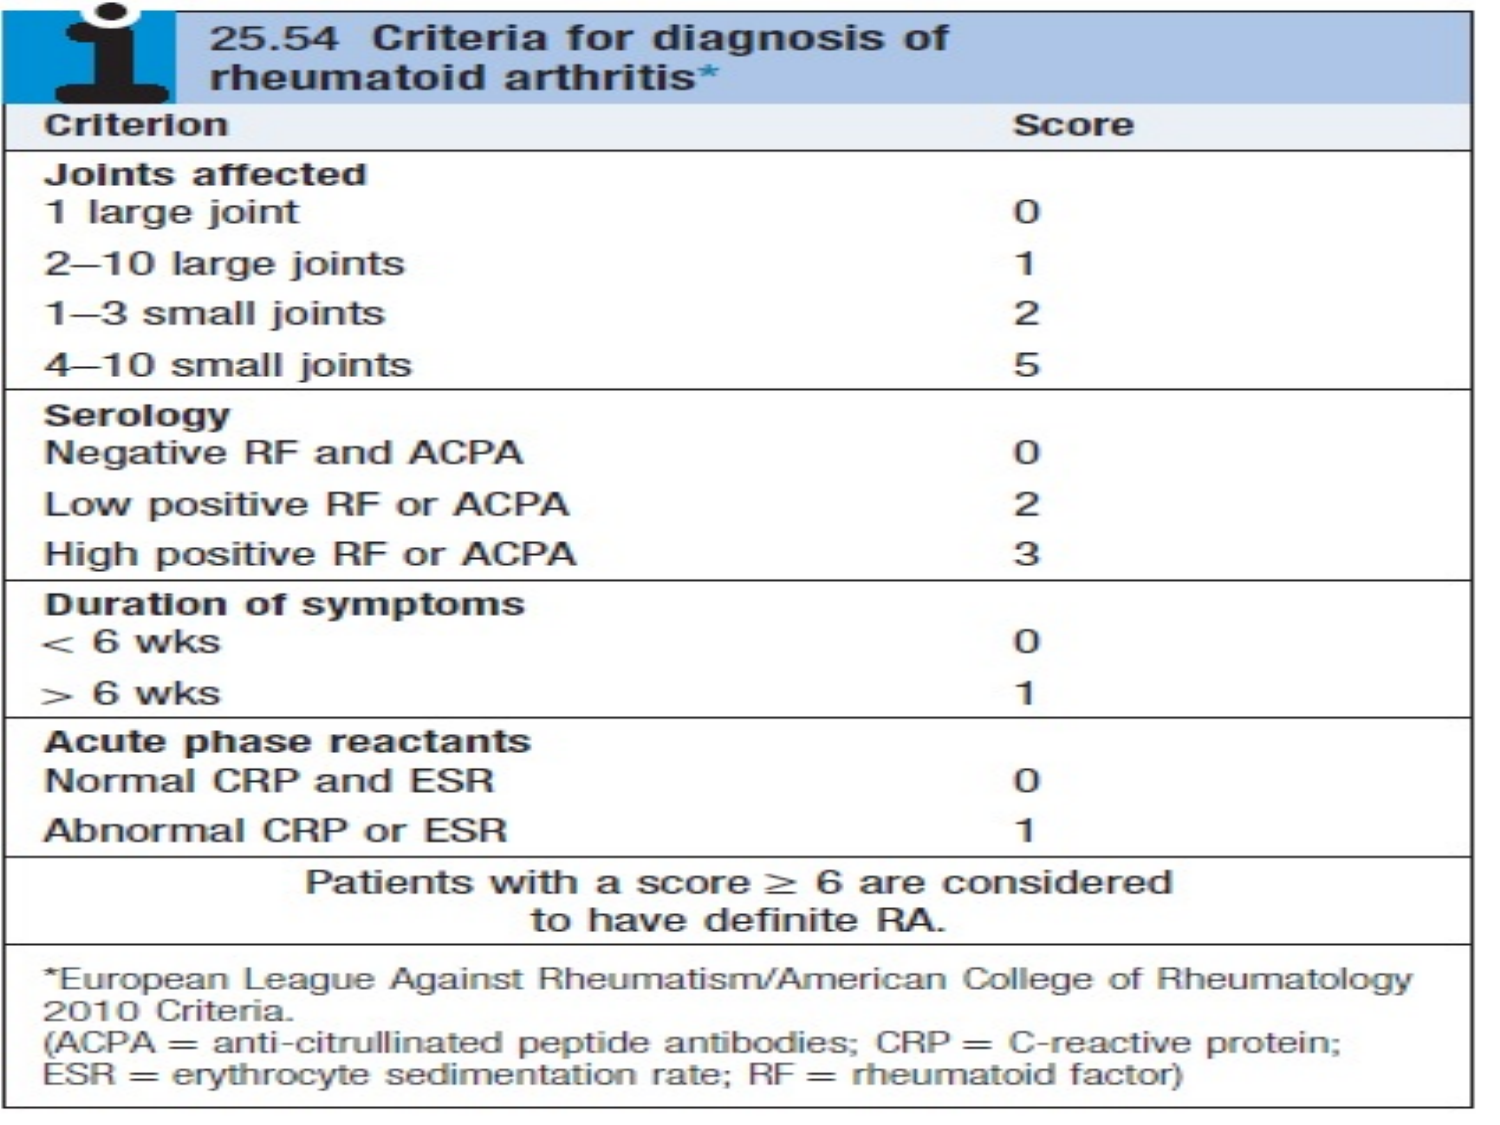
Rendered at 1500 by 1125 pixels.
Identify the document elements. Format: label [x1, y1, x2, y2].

list [0, 0, 1500, 1125]
